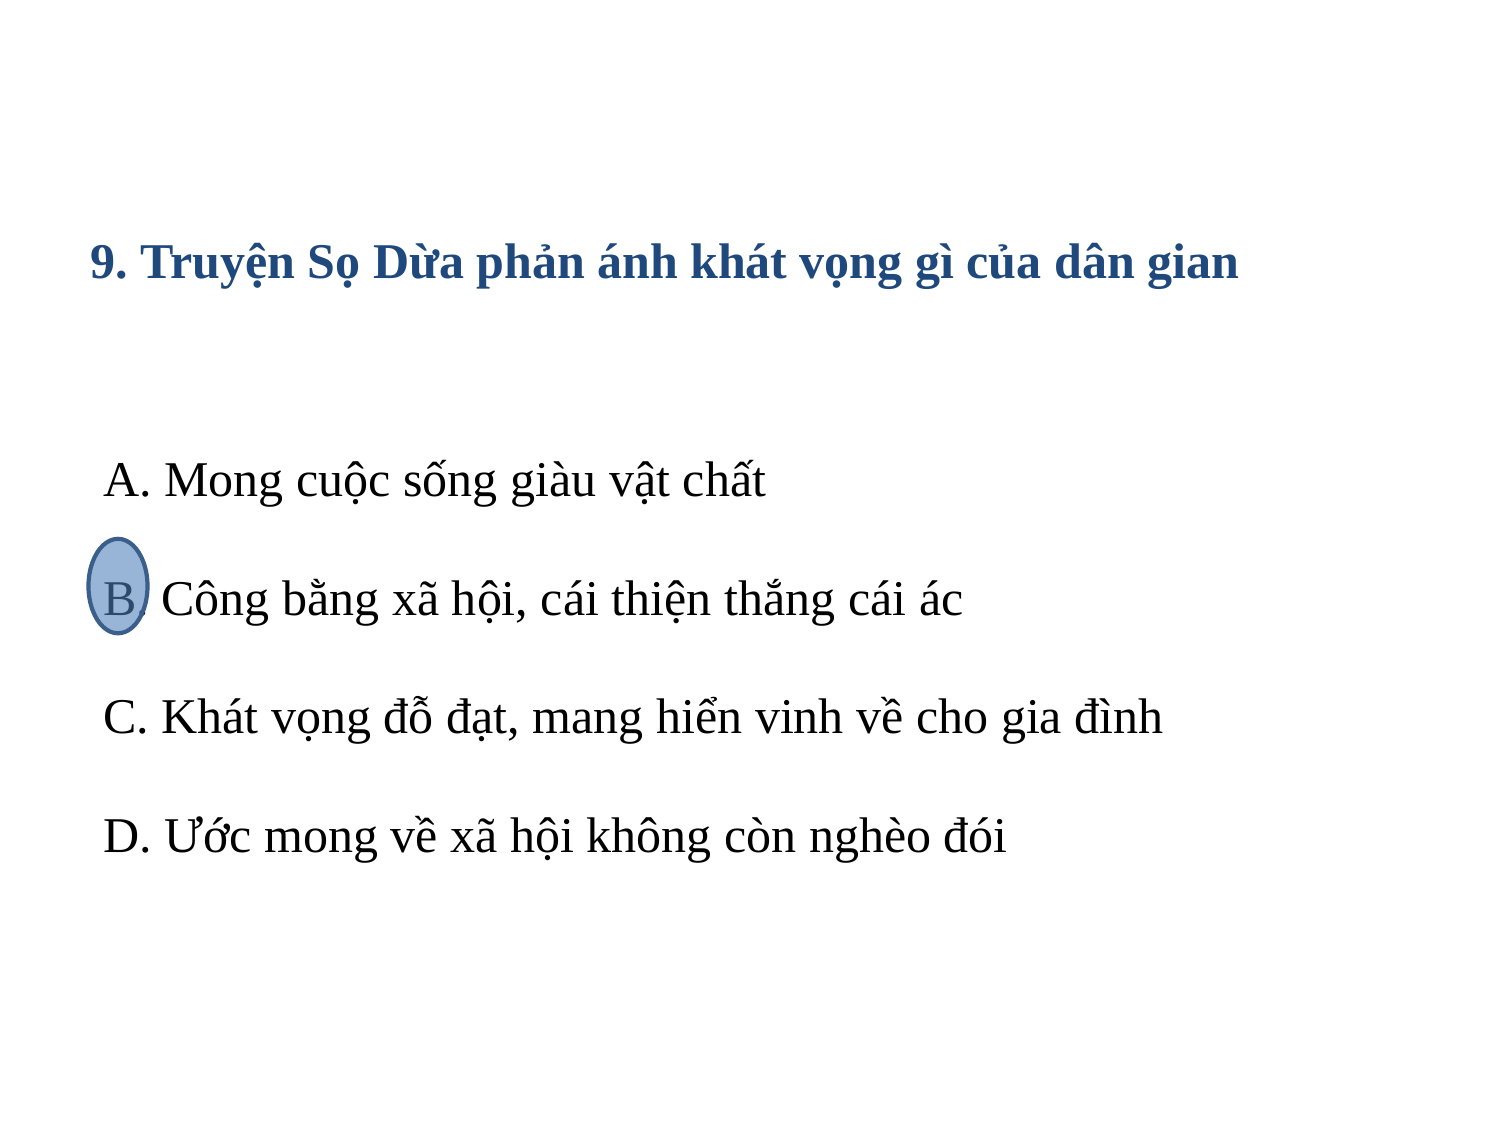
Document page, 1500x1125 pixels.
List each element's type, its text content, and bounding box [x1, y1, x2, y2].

text_box [86, 536, 150, 636]
list A. Mong cuộc sống giàu vật chất B. Công bằng xã hội, cái thiện thắng cái ác C. Khát vọng đỗ đạt, mang hiển vinh về cho gia đình D. Ước mong về xã hội không còn nghèo đói [88, 397, 1388, 1024]
title 9. Truyện Sọ Dừa phản ánh khát vọng gì của dân gian [75, 137, 1459, 350]
